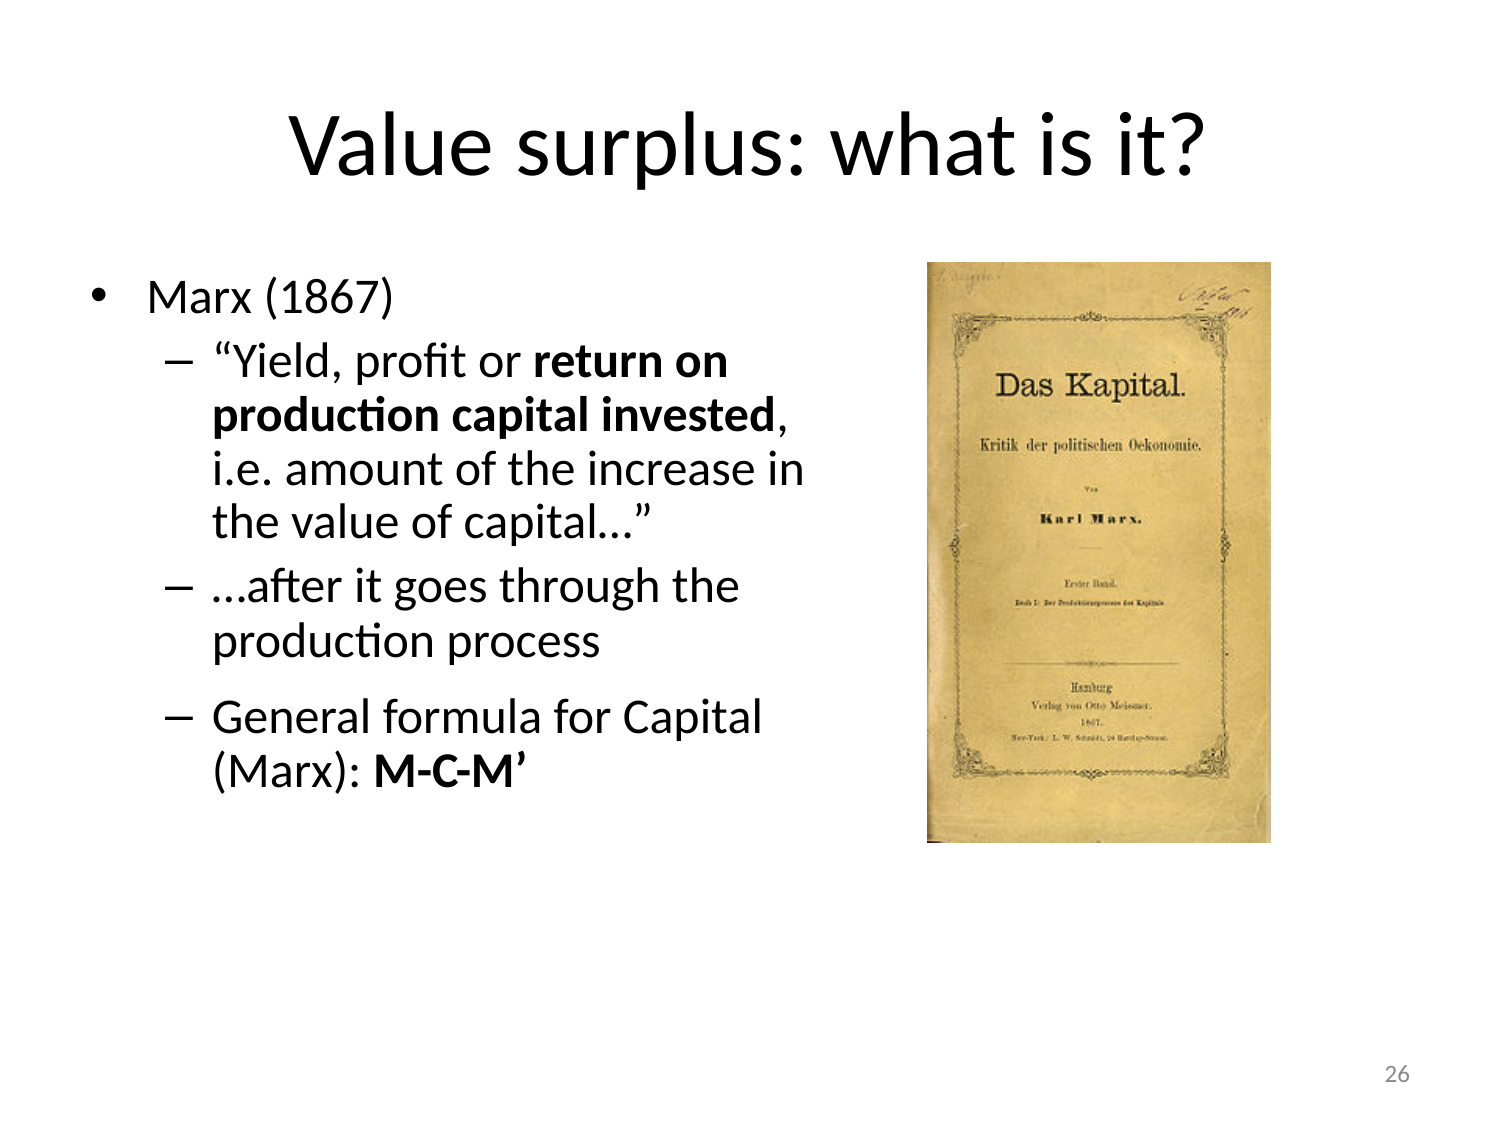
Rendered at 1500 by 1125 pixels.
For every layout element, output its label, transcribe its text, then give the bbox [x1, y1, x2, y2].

title Value surplus: what is it? [75, 45, 1425, 233]
picture [926, 262, 1272, 843]
slide_number 26 [1074, 1042, 1425, 1103]
list Marx (1867) “Yield, profit or return on production capital invested, i.e. amount of the increase in the value of capital…” …after it goes through the production process General formula for Capital (Marx): M-C-M’ [75, 262, 844, 1005]
